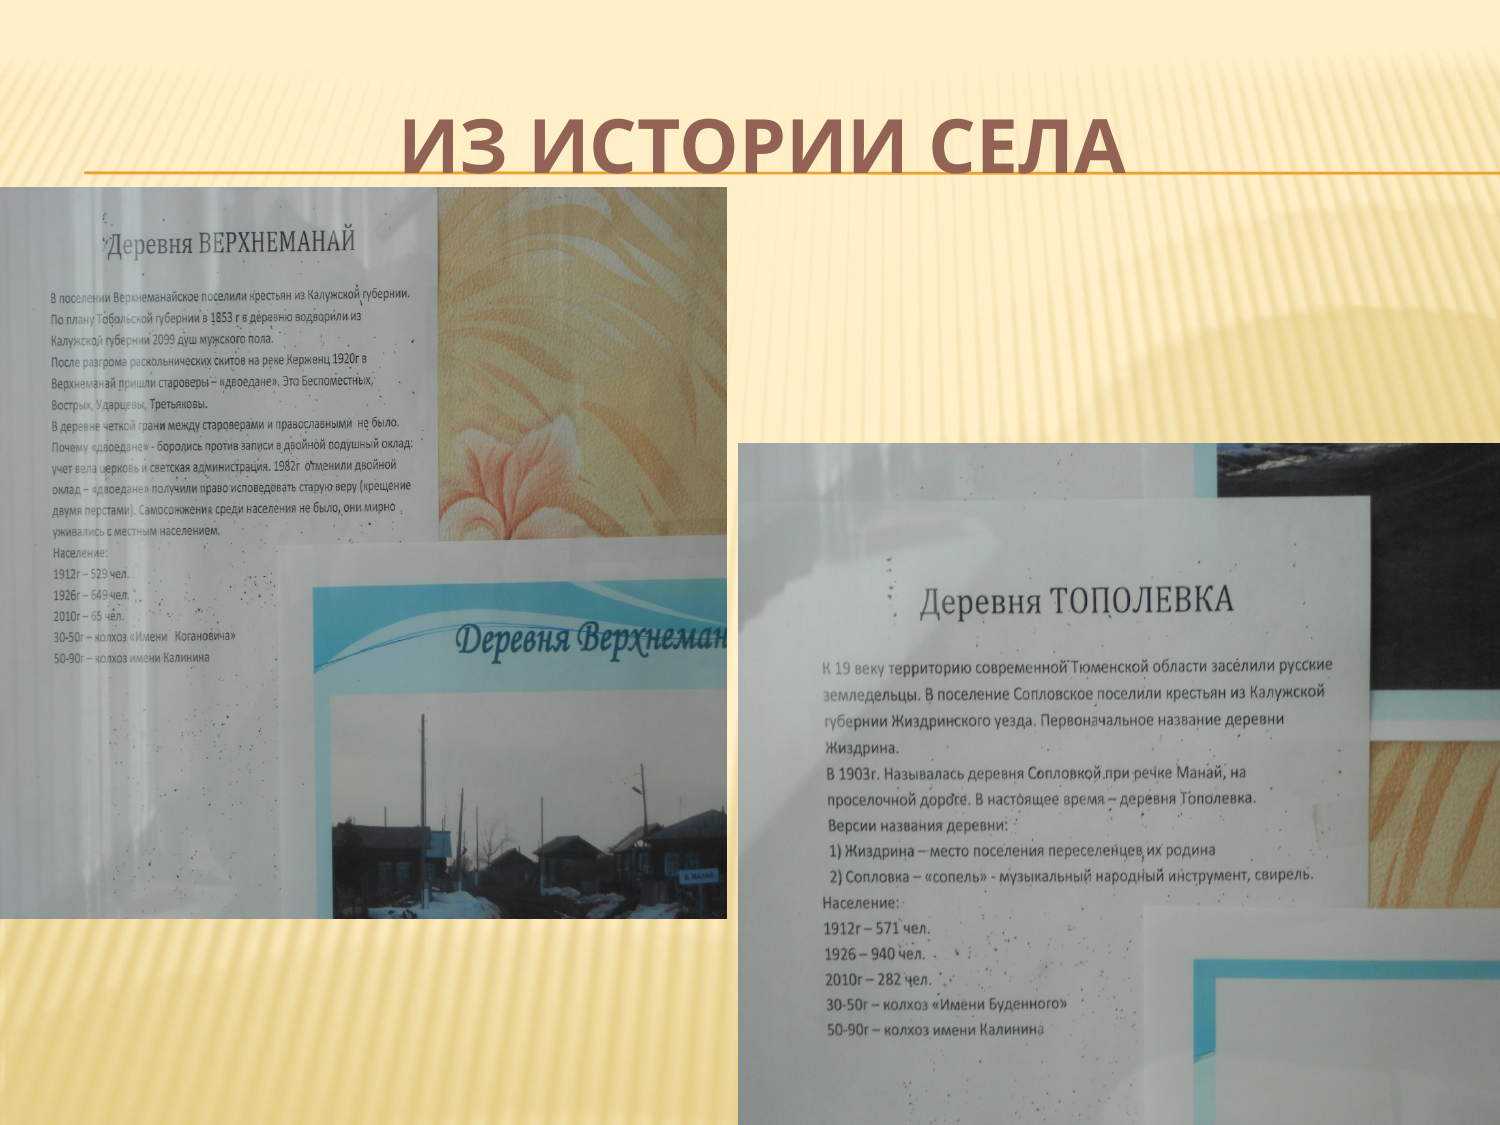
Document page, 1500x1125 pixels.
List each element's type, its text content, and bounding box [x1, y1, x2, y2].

picture [737, 443, 1500, 1125]
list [0, 187, 727, 919]
title Из истории села [50, 75, 1475, 213]
